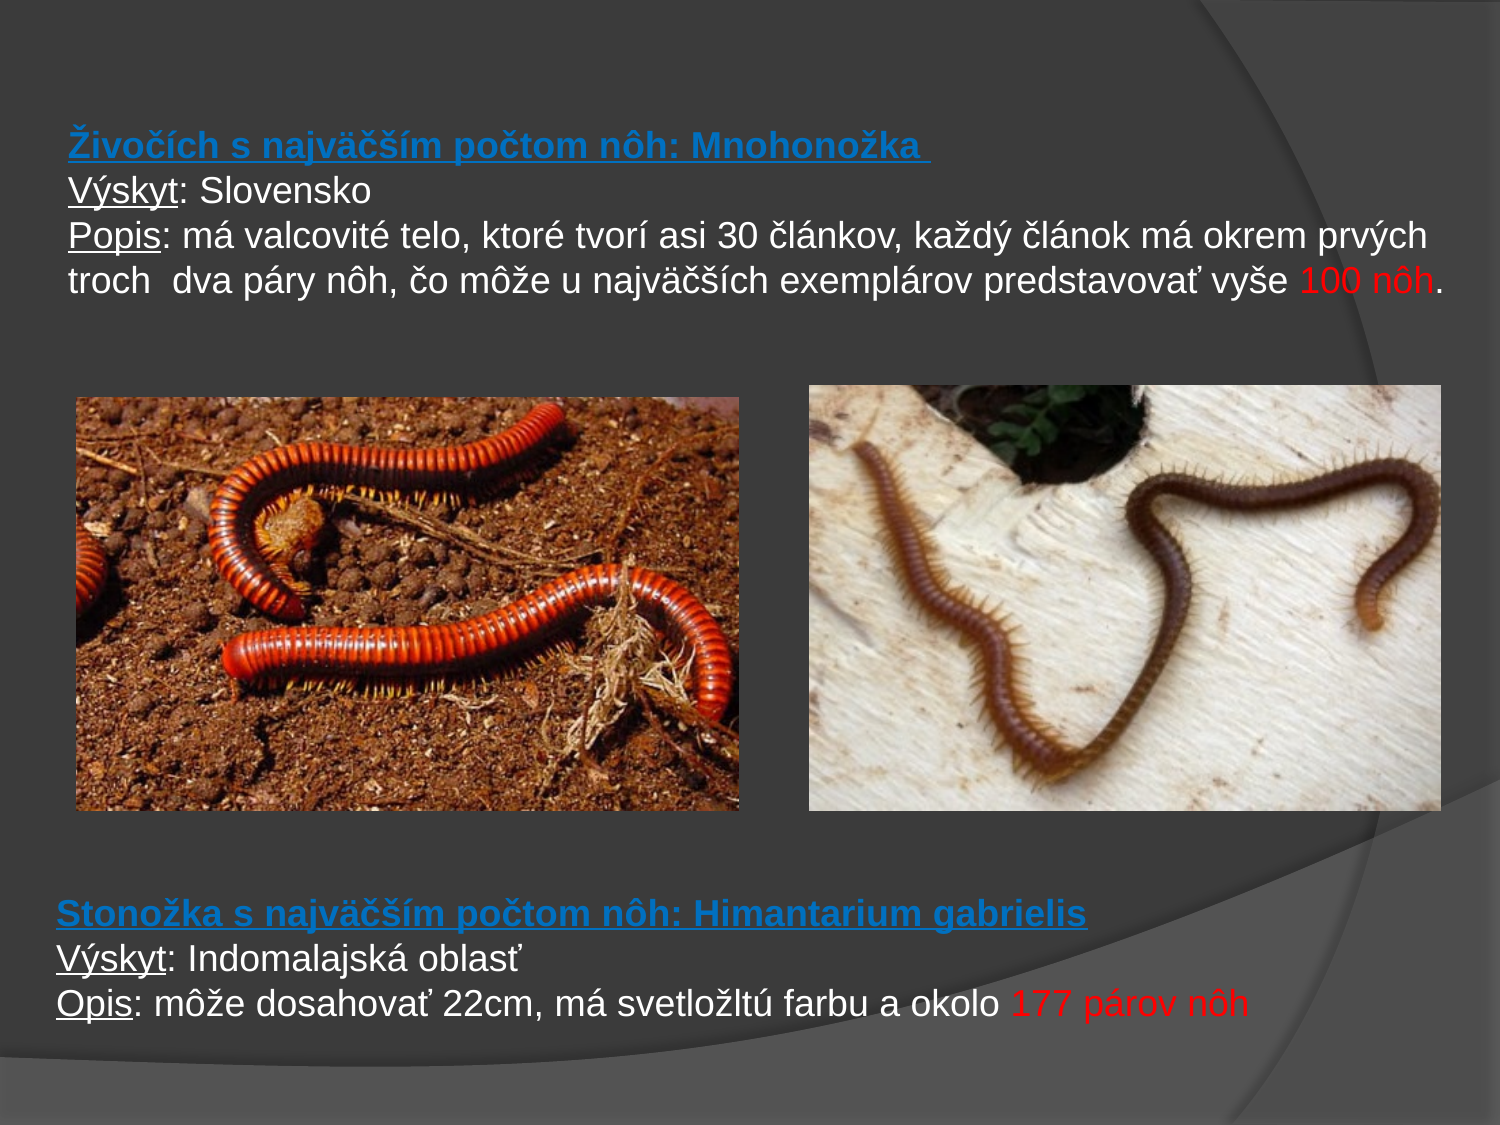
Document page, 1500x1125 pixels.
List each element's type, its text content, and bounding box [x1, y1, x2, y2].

picture [76, 396, 739, 811]
picture [808, 385, 1441, 811]
text_box Živočích s najväčším počtom nôh: Mnohonožka Výskyt: Slovensko Popis: má valcovité telo, ktoré tvorí asi 30 článkov, každý článok má okrem prvých troch dva páry nôh, čo môže u najväčších exemplárov predstavovať vyše 100 nôh. [53, 113, 1500, 309]
text_box Stonožka s najväčším počtom nôh: Himantarium gabrielis Výskyt: Indomalajská oblasť Opis: môže dosahovať 22cm, má svetložltú farbu a okolo 177 párov nôh [41, 881, 1444, 1032]
